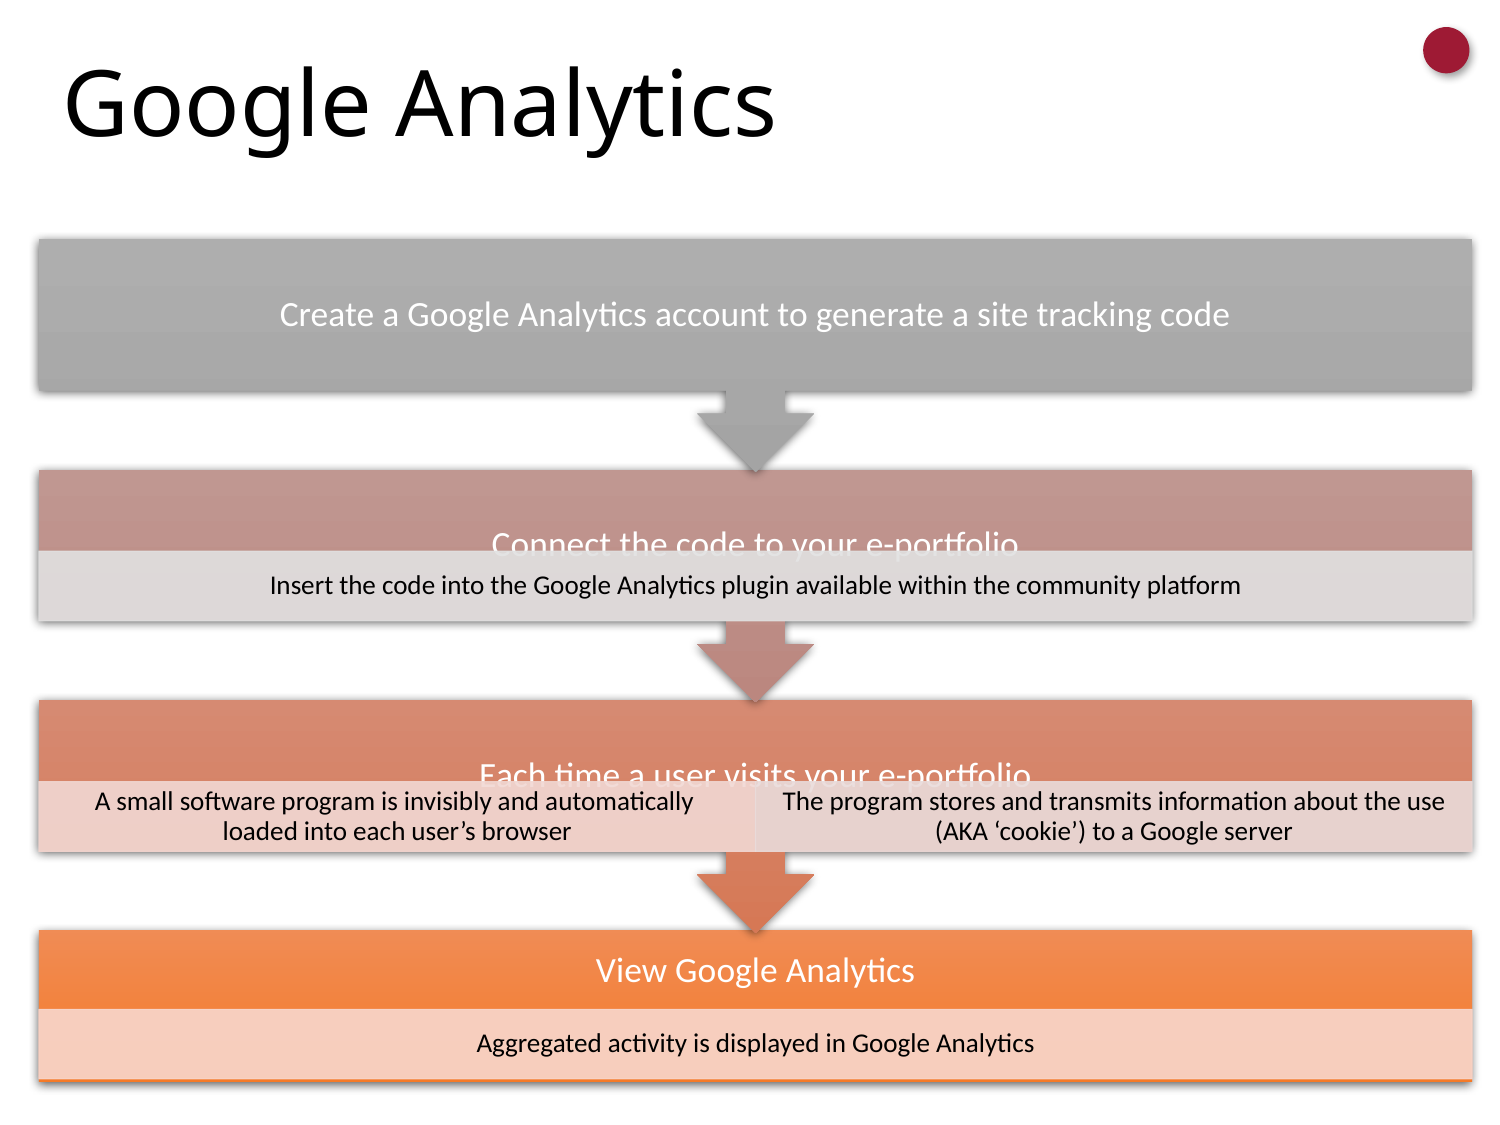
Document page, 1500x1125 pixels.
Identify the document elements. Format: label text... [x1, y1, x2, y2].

title Google Analytics [47, 46, 1342, 167]
text_box [1422, 26, 1471, 75]
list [38, 238, 1473, 1083]
